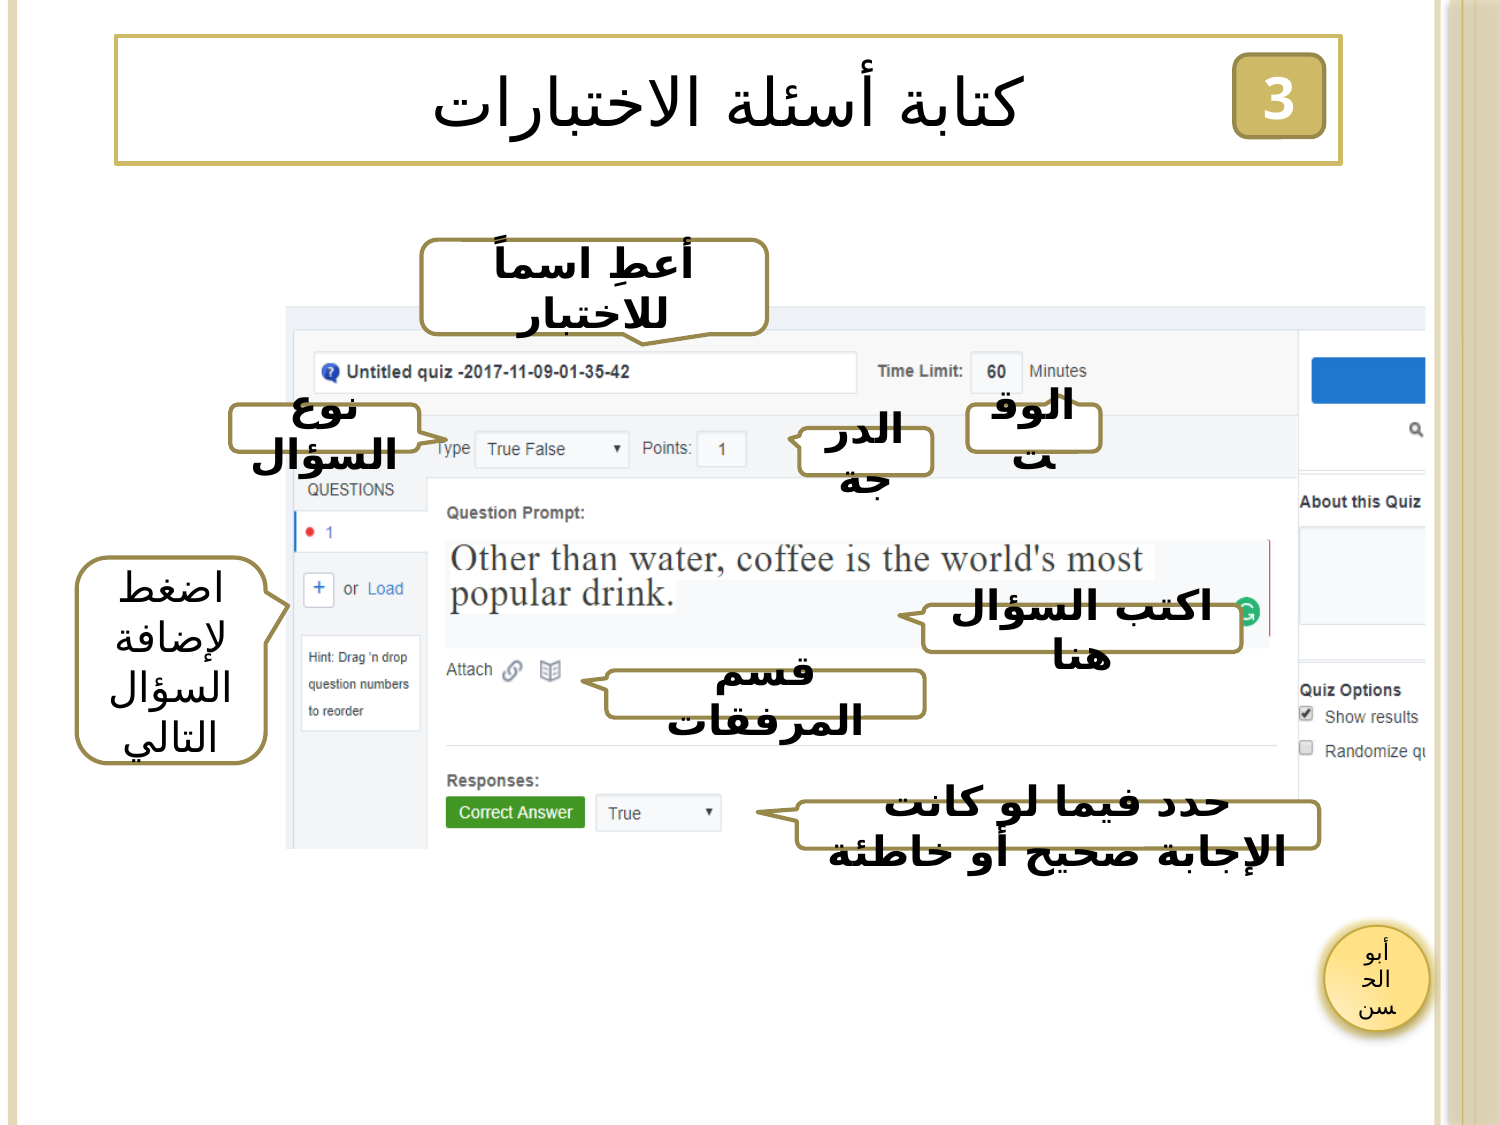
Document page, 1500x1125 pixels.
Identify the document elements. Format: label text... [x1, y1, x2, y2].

picture [285, 306, 1426, 850]
text_box أبو الحسن [1324, 925, 1430, 1032]
text_box اضغط لإضافة السؤال التالي [74, 555, 279, 766]
text_box 3 [1232, 52, 1327, 140]
text_box نوع السؤال [228, 402, 279, 454]
text_box أعطِ اسماً للاختبار [419, 237, 770, 303]
title كتابة أسئلة الاختبارات [114, 34, 1343, 166]
